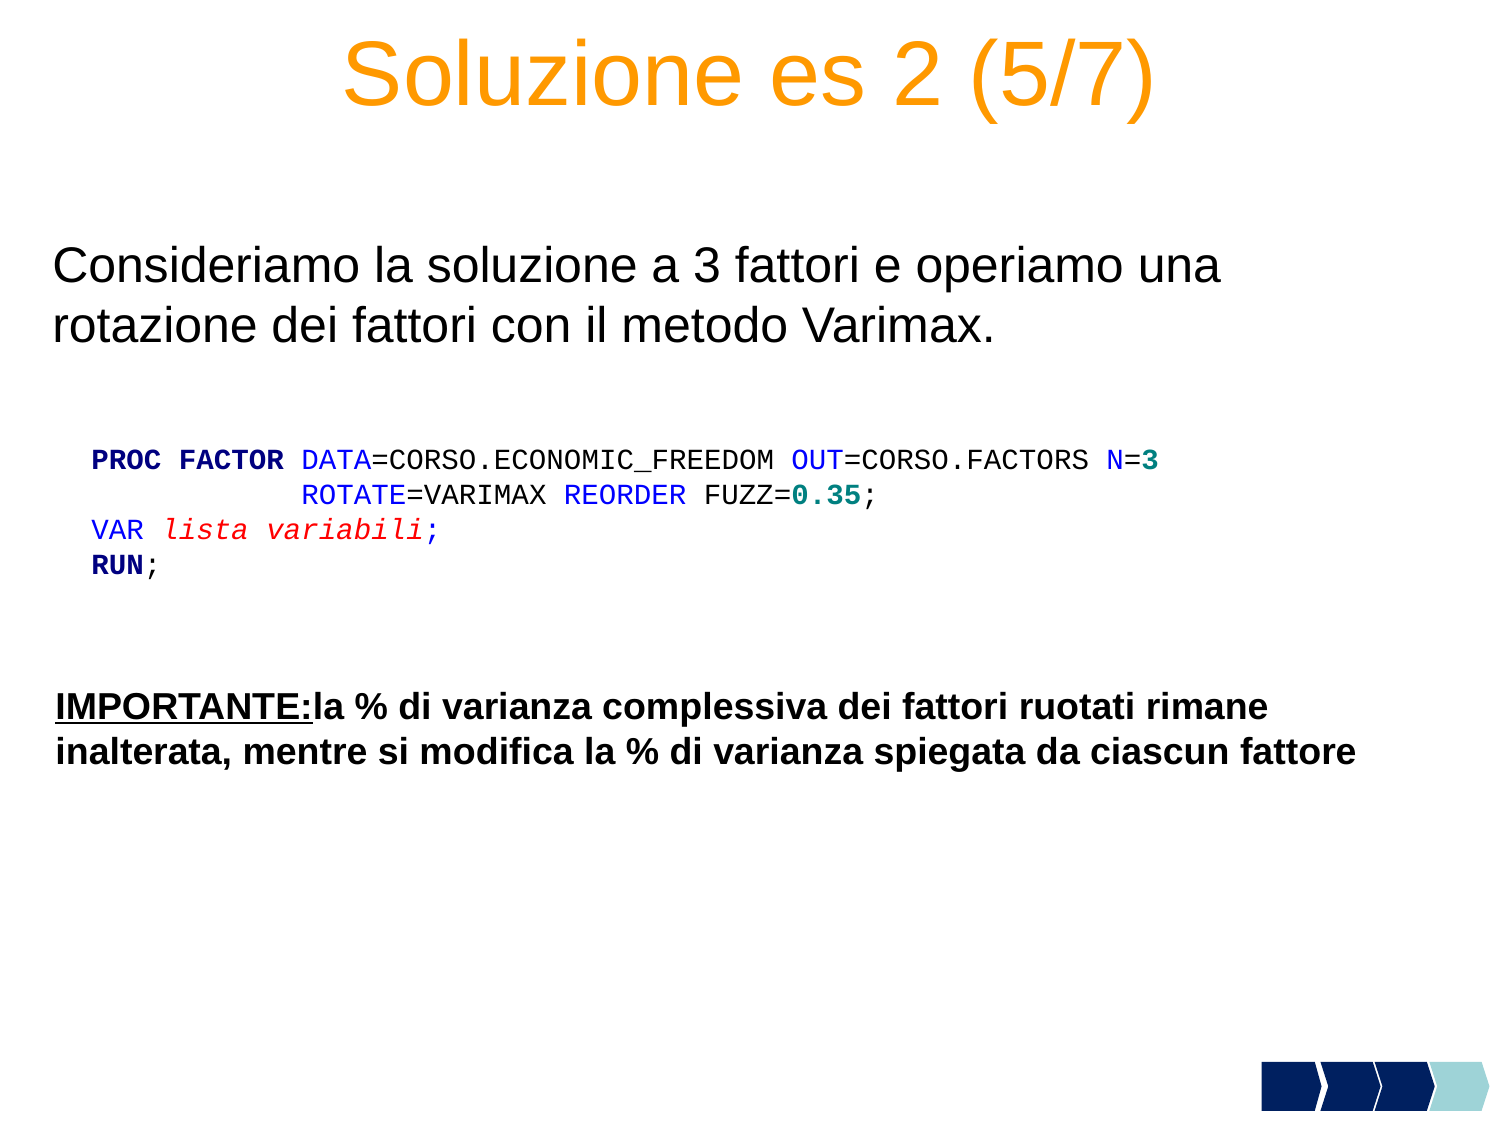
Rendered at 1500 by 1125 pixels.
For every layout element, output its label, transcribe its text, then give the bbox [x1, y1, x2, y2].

title Soluzione es 2 (5/7) [75, 0, 1425, 163]
text_box PROC FACTOR DATA=CORSO.ECONOMIC_FREEDOM OUT=CORSO.FACTORS N=3 ROTATE=VARIMAX REORDER FUZZ=0.35; VAR lista variabili; RUN; [76, 432, 1225, 588]
text_box [1321, 1062, 1380, 1111]
text_box [1375, 1062, 1434, 1111]
text_box [1430, 1062, 1489, 1111]
text_box [1262, 1062, 1321, 1111]
text_box IMPORTANTE:la % di varianza complessiva dei fattori ruotati rimane inalterata, mentre si modifica la % di varianza spiegata da ciascun fattore [40, 674, 1425, 780]
text_box Consideriamo la soluzione a 3 fattori e operiamo una rotazione dei fattori con il metodo Varimax. [37, 224, 1438, 360]
